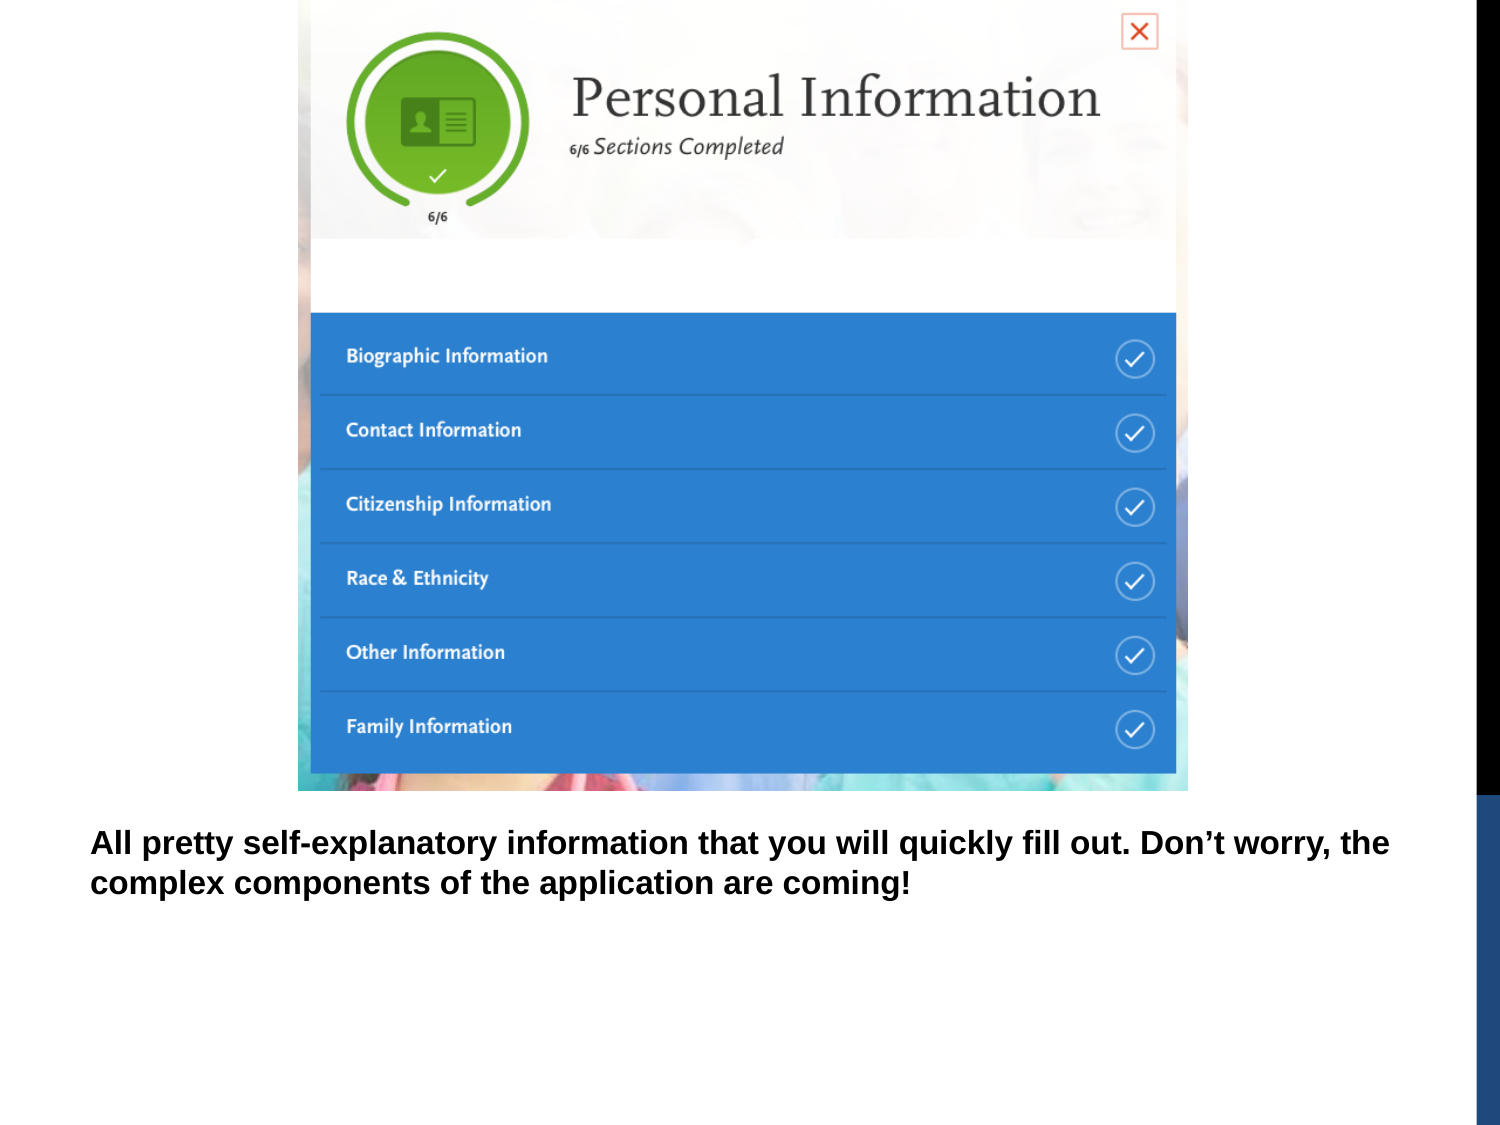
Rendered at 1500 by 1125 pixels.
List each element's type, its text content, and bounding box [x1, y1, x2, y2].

picture [0, 0, 1487, 792]
list All pretty self-explanatory information that you will quickly fill out. Don’t worry, the complex components of the application are coming! [75, 813, 1413, 964]
